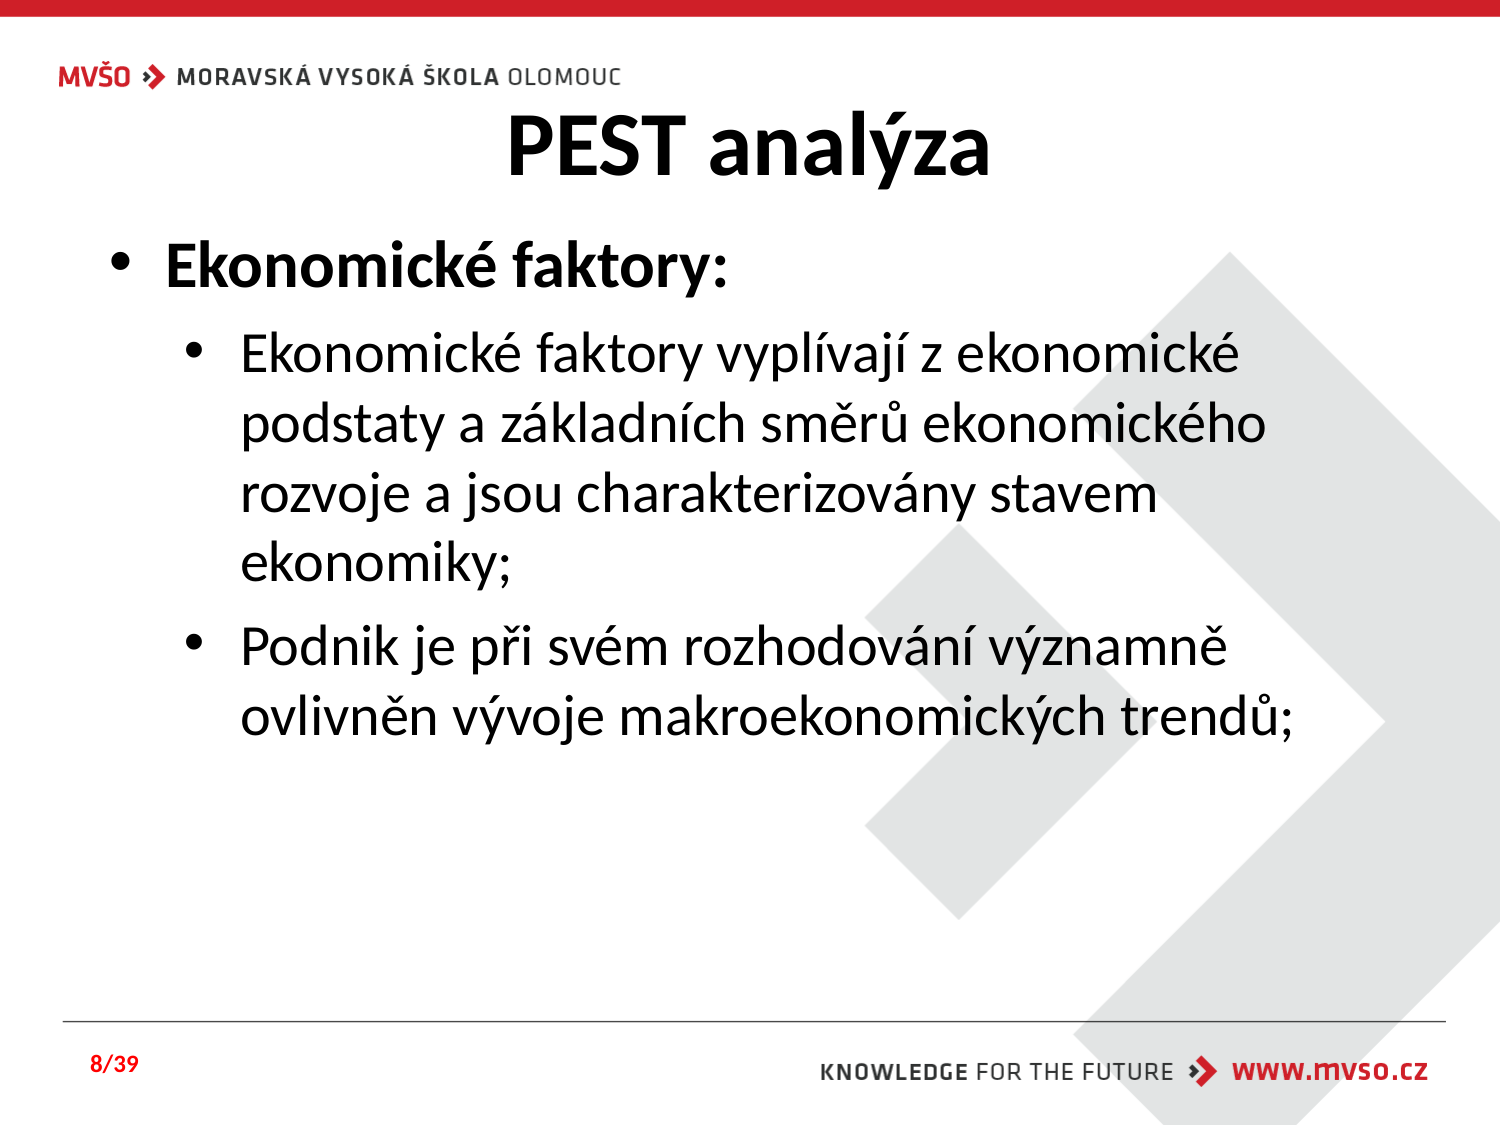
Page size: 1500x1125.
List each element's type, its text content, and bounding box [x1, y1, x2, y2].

list Ekonomické faktory: Ekonomické faktory vyplívají z ekonomické podstaty a základních směrů ekonomického rozvoje a jsou charakterizovány stavem ekonomiky; Podnik je při svém rozhodování významně ovlivněn vývoje makroekonomických trendů; [75, 213, 1425, 956]
picture [0, 0, 1500, 1125]
title PEST analýza [75, 45, 1425, 213]
text_box 8/39 [74, 1040, 213, 1085]
